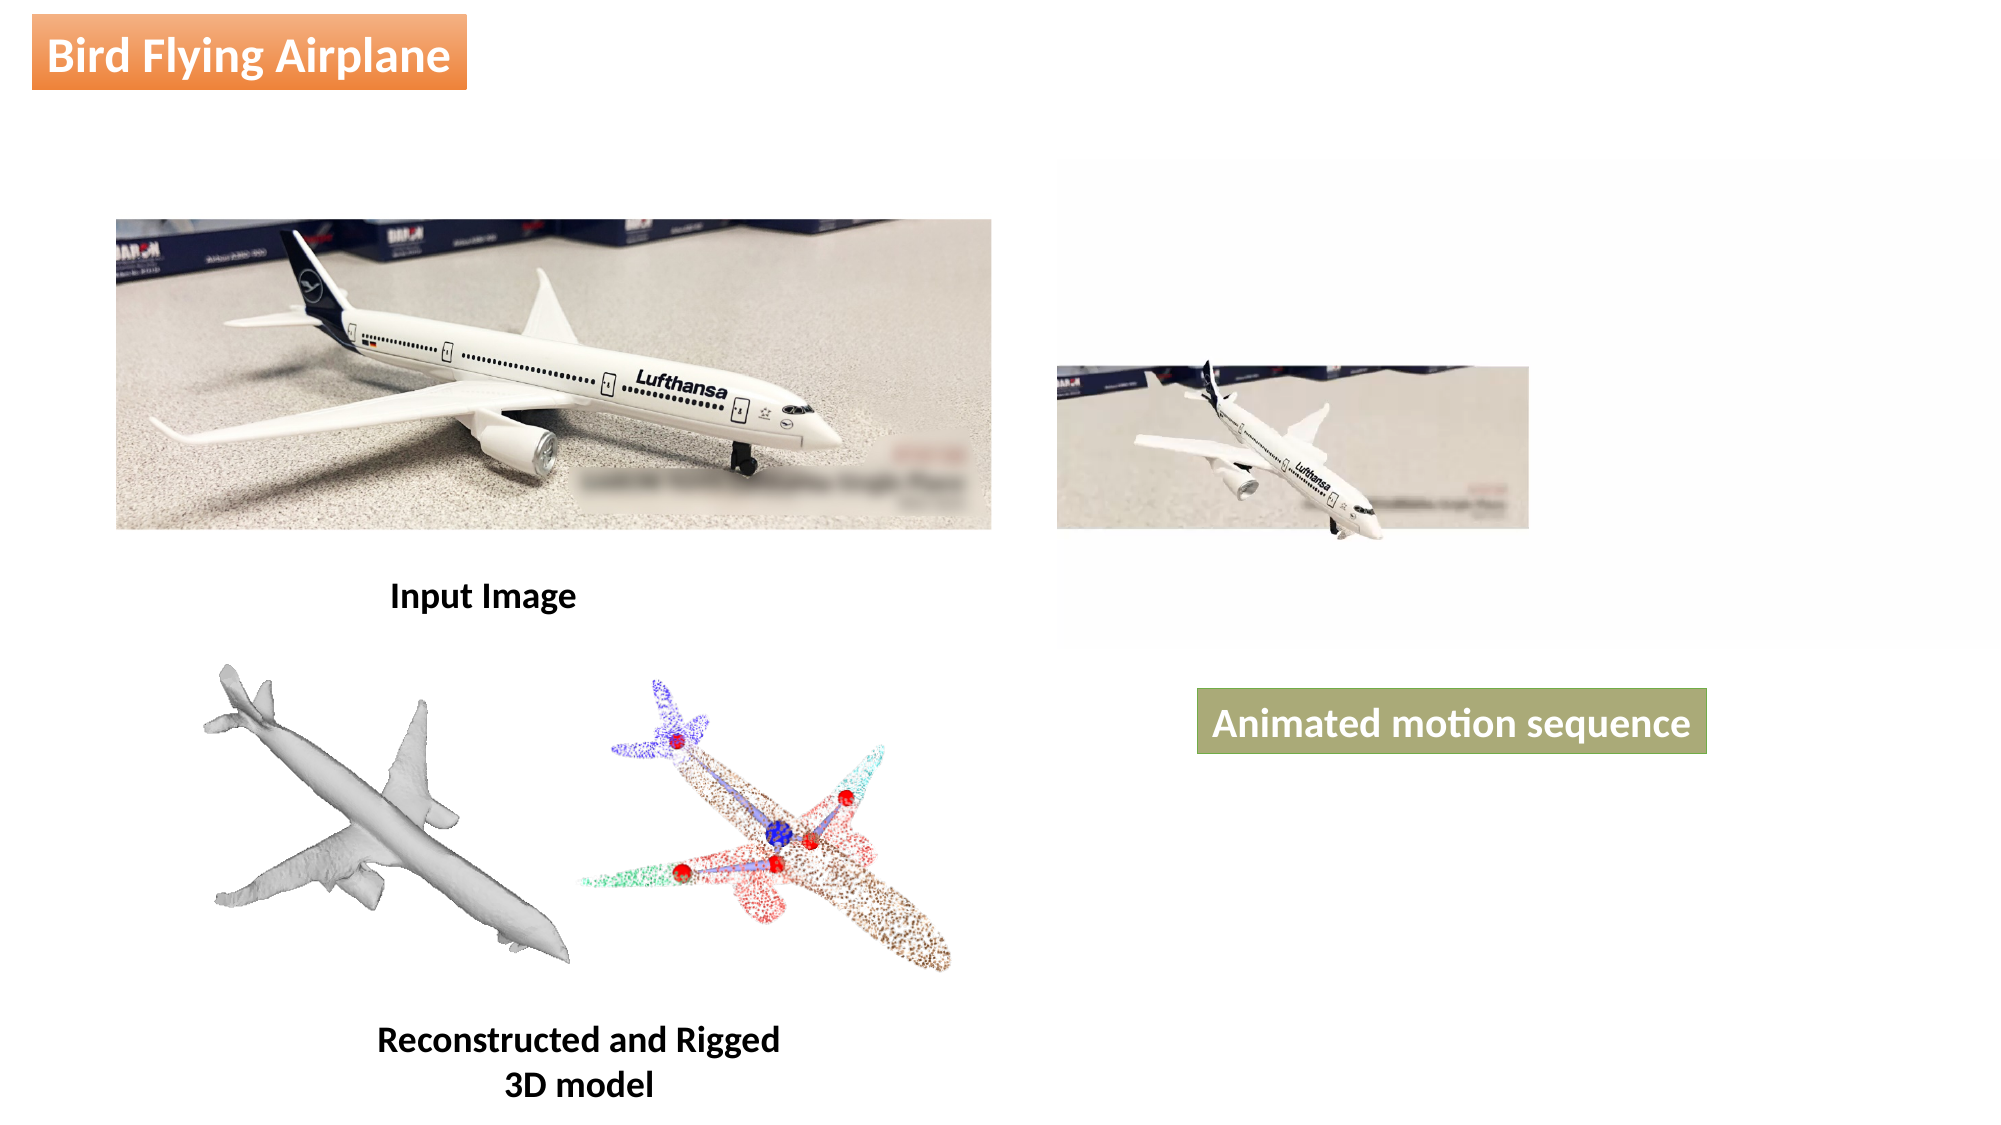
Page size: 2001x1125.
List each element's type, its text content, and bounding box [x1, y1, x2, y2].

picture [107, 213, 992, 531]
text_box Animated motion sequence [1197, 688, 1707, 754]
picture [168, 612, 976, 1026]
text_box Bird Flying Airplane [32, 14, 467, 90]
text_box Input Image [375, 563, 593, 624]
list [1056, 158, 2000, 650]
text_box Reconstructed and Rigged 3D model [362, 1007, 796, 1112]
